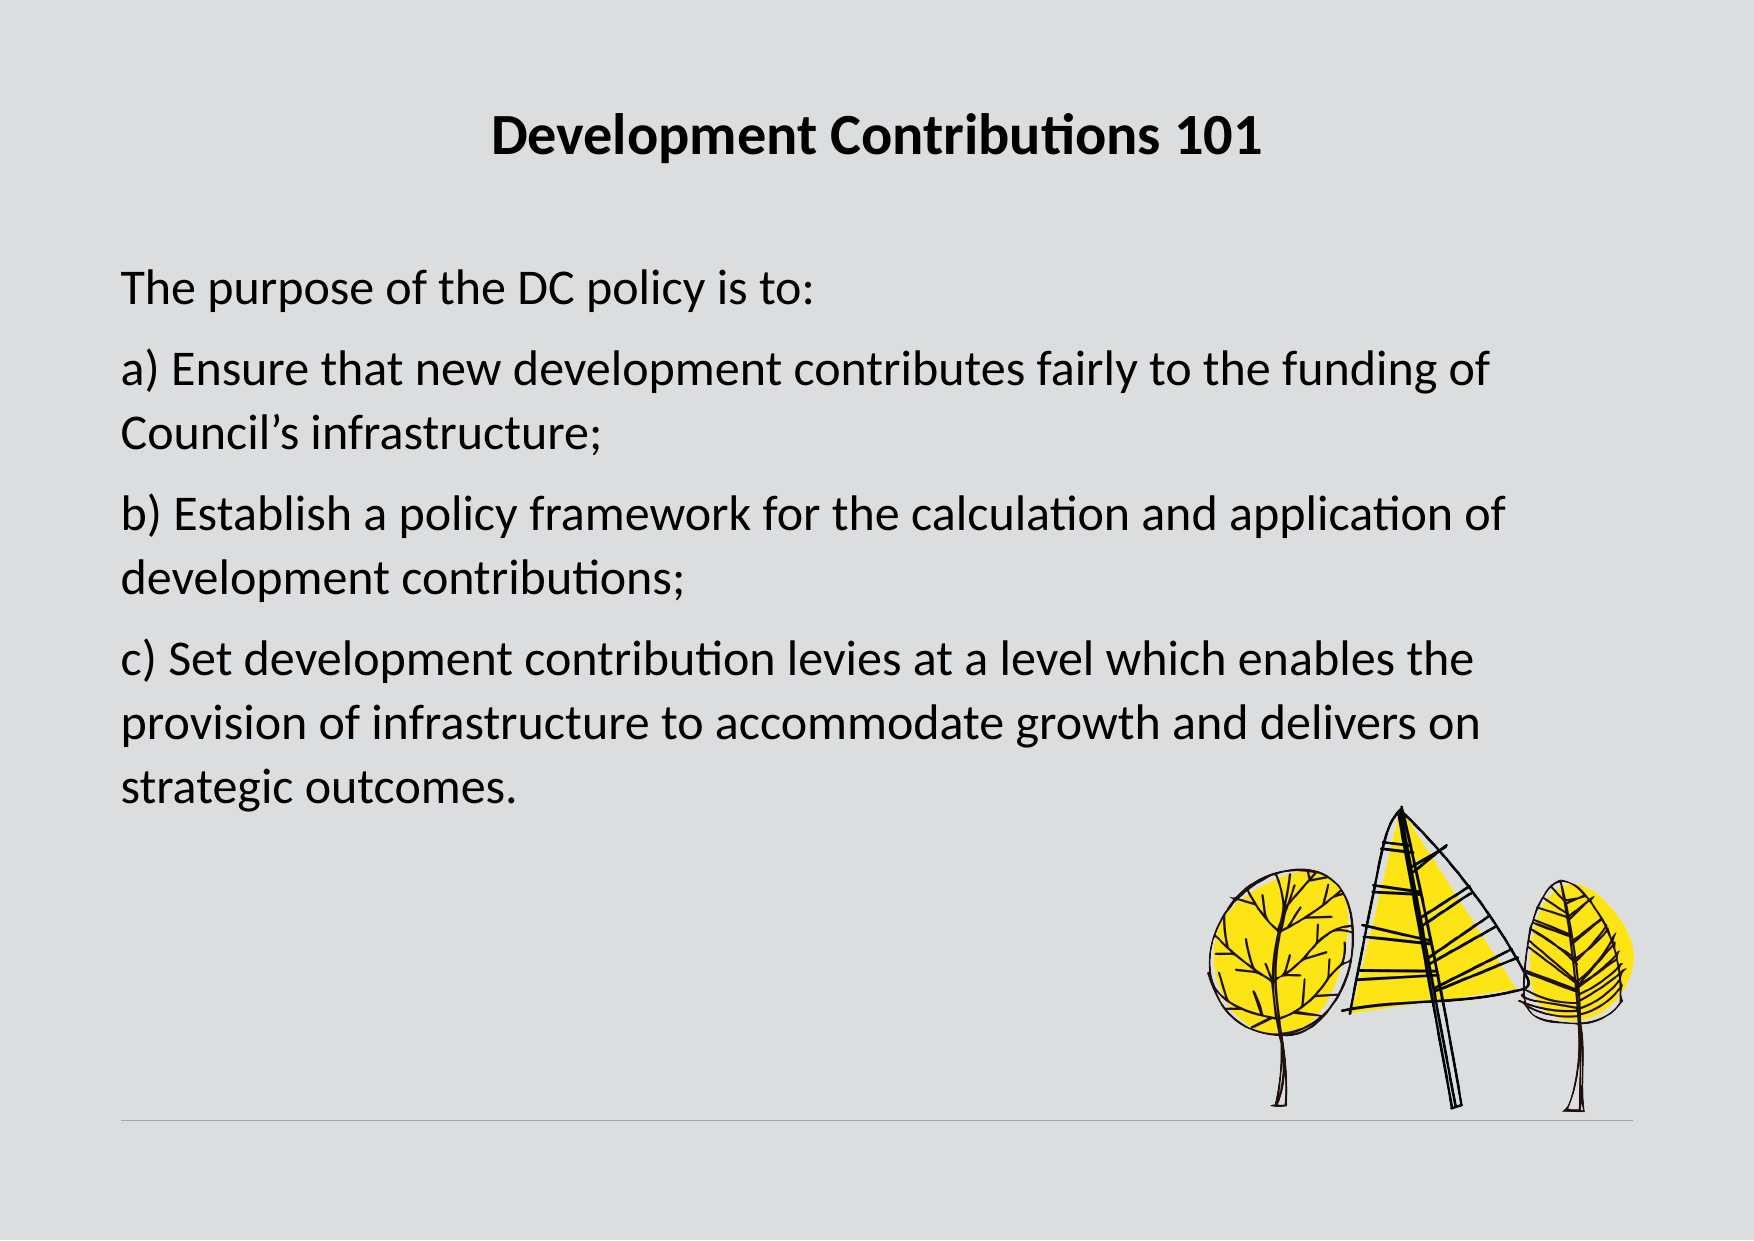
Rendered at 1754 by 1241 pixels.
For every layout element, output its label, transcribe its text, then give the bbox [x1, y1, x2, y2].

list The purpose of the DC policy is to: a) Ensure that new development contributes fairly to the funding of Council’s infrastructure; b) Establish a policy framework for the calculation and application of development contributions; c) Set development contribution levies at a level which enables the provision of infrastructure to accommodate growth and delivers on strategic outcomes. [120, 250, 1634, 1117]
picture [1185, 726, 1652, 1121]
title Development Contributions 101 [120, 41, 1634, 230]
